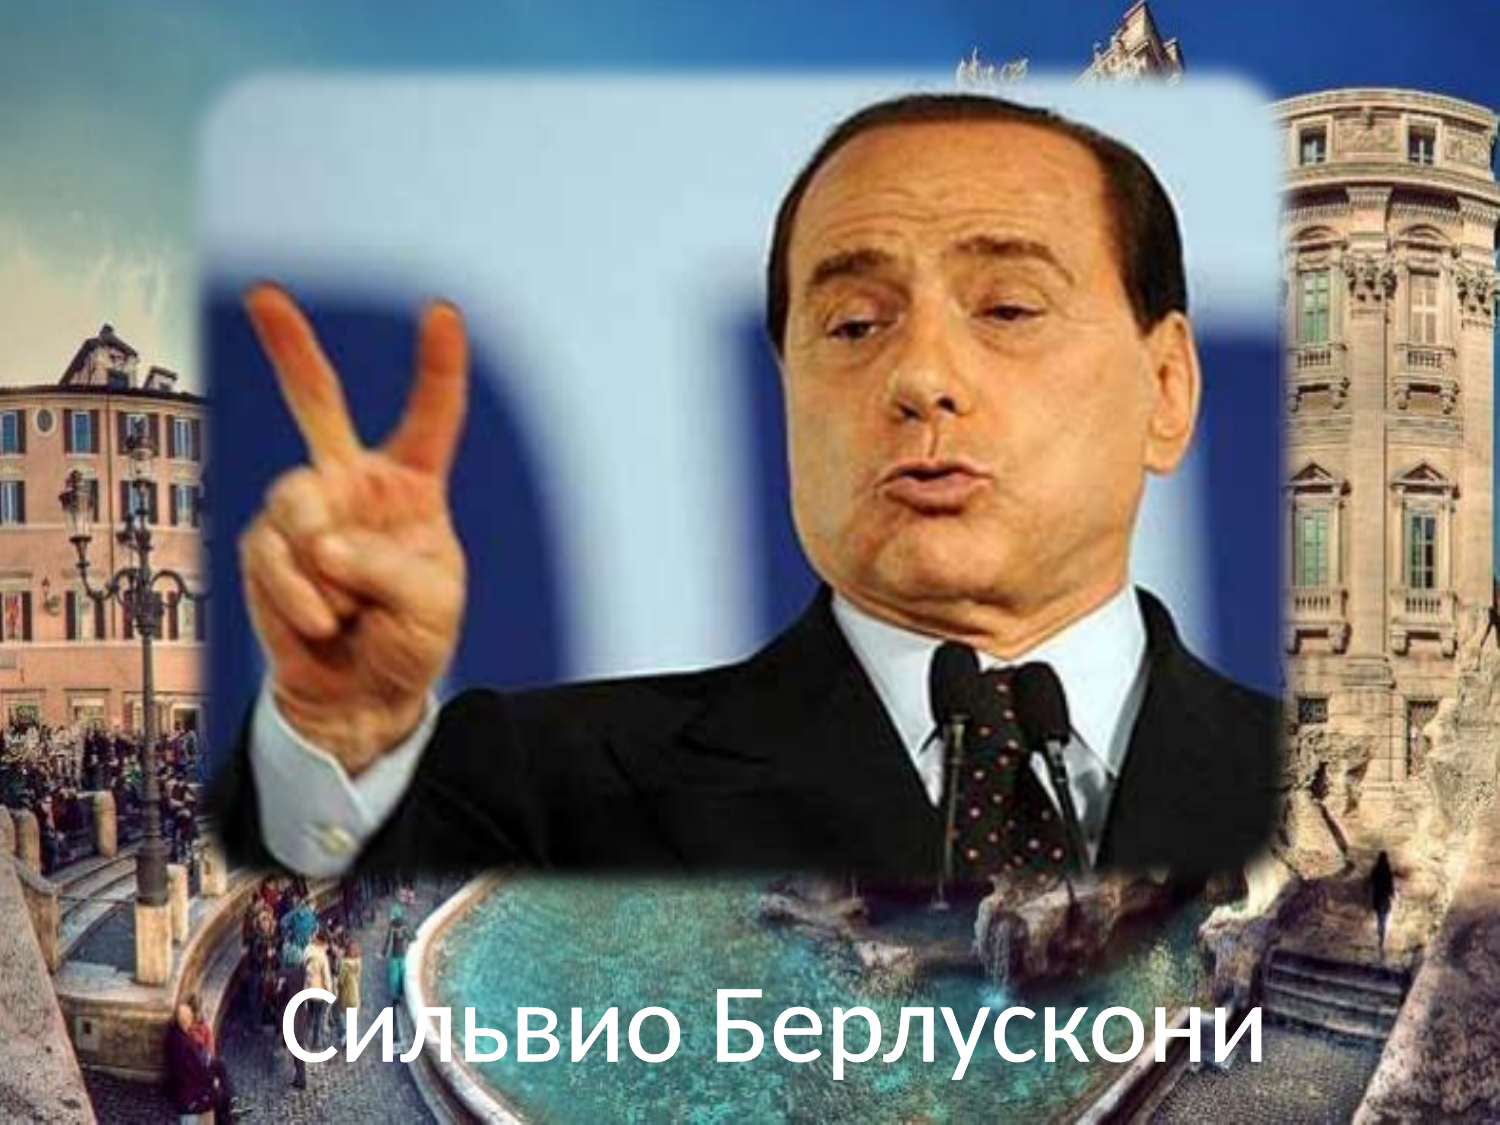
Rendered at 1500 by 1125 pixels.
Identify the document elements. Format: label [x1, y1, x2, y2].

picture [179, 54, 1310, 903]
list [0, 0, 1500, 1125]
